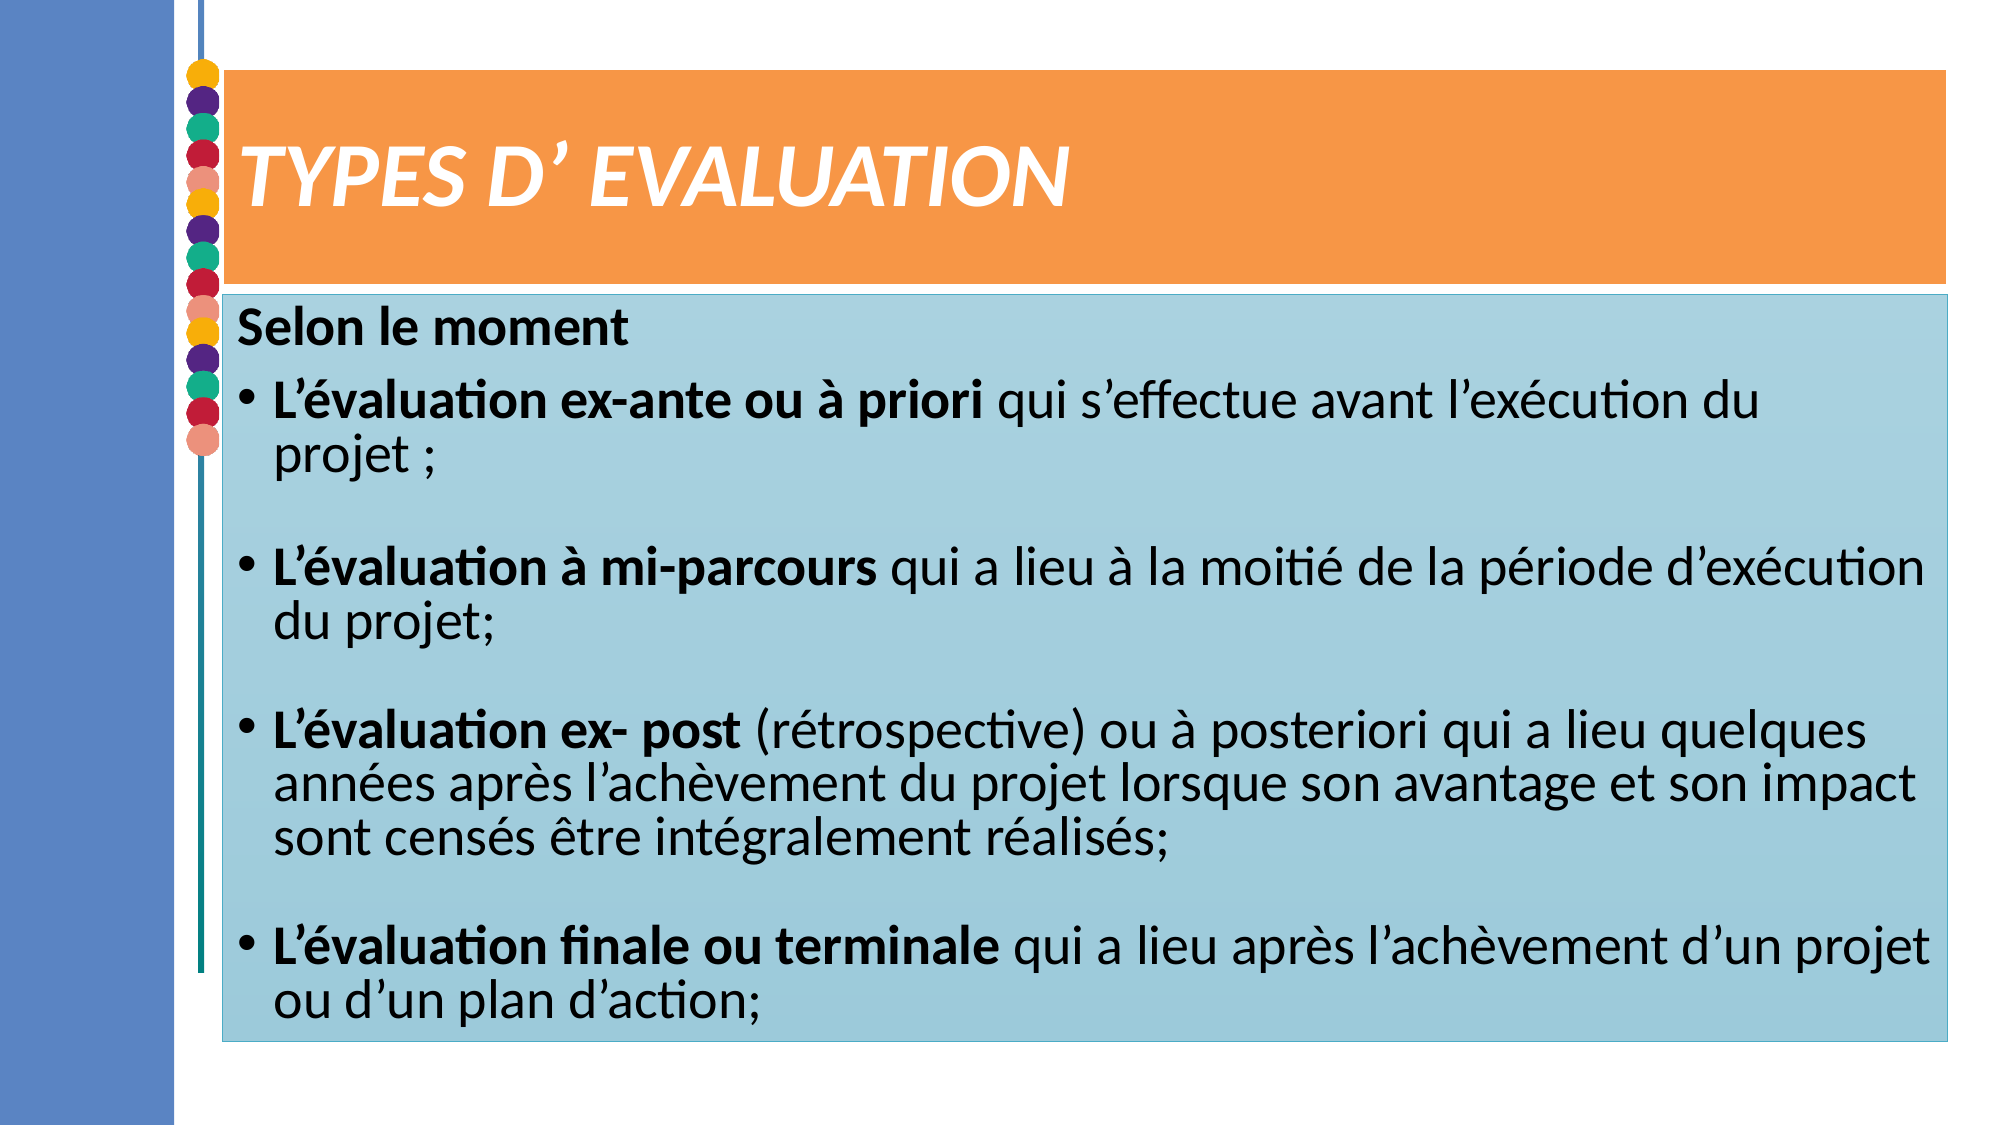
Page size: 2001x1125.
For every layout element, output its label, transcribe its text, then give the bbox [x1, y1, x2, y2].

picture [186, 59, 220, 456]
title TYPES D’ EVALUATION [221, 67, 1949, 288]
list Selon le moment L’évaluation ex-ante ou à priori qui s’effectue avant l’exécution du projet ; L’évaluation à mi-parcours qui a lieu à la moitié de la période d’exécution du projet; L’évaluation ex- post (rétrospective) ou à posteriori qui a lieu quelques années après l’achèvement du projet lorsque son avantage et son impact sont censés être intégralement réalisés; L’évaluation finale ou terminale qui a lieu après l’achèvement d’un projet ou d’un plan d’action; [222, 294, 1948, 1042]
